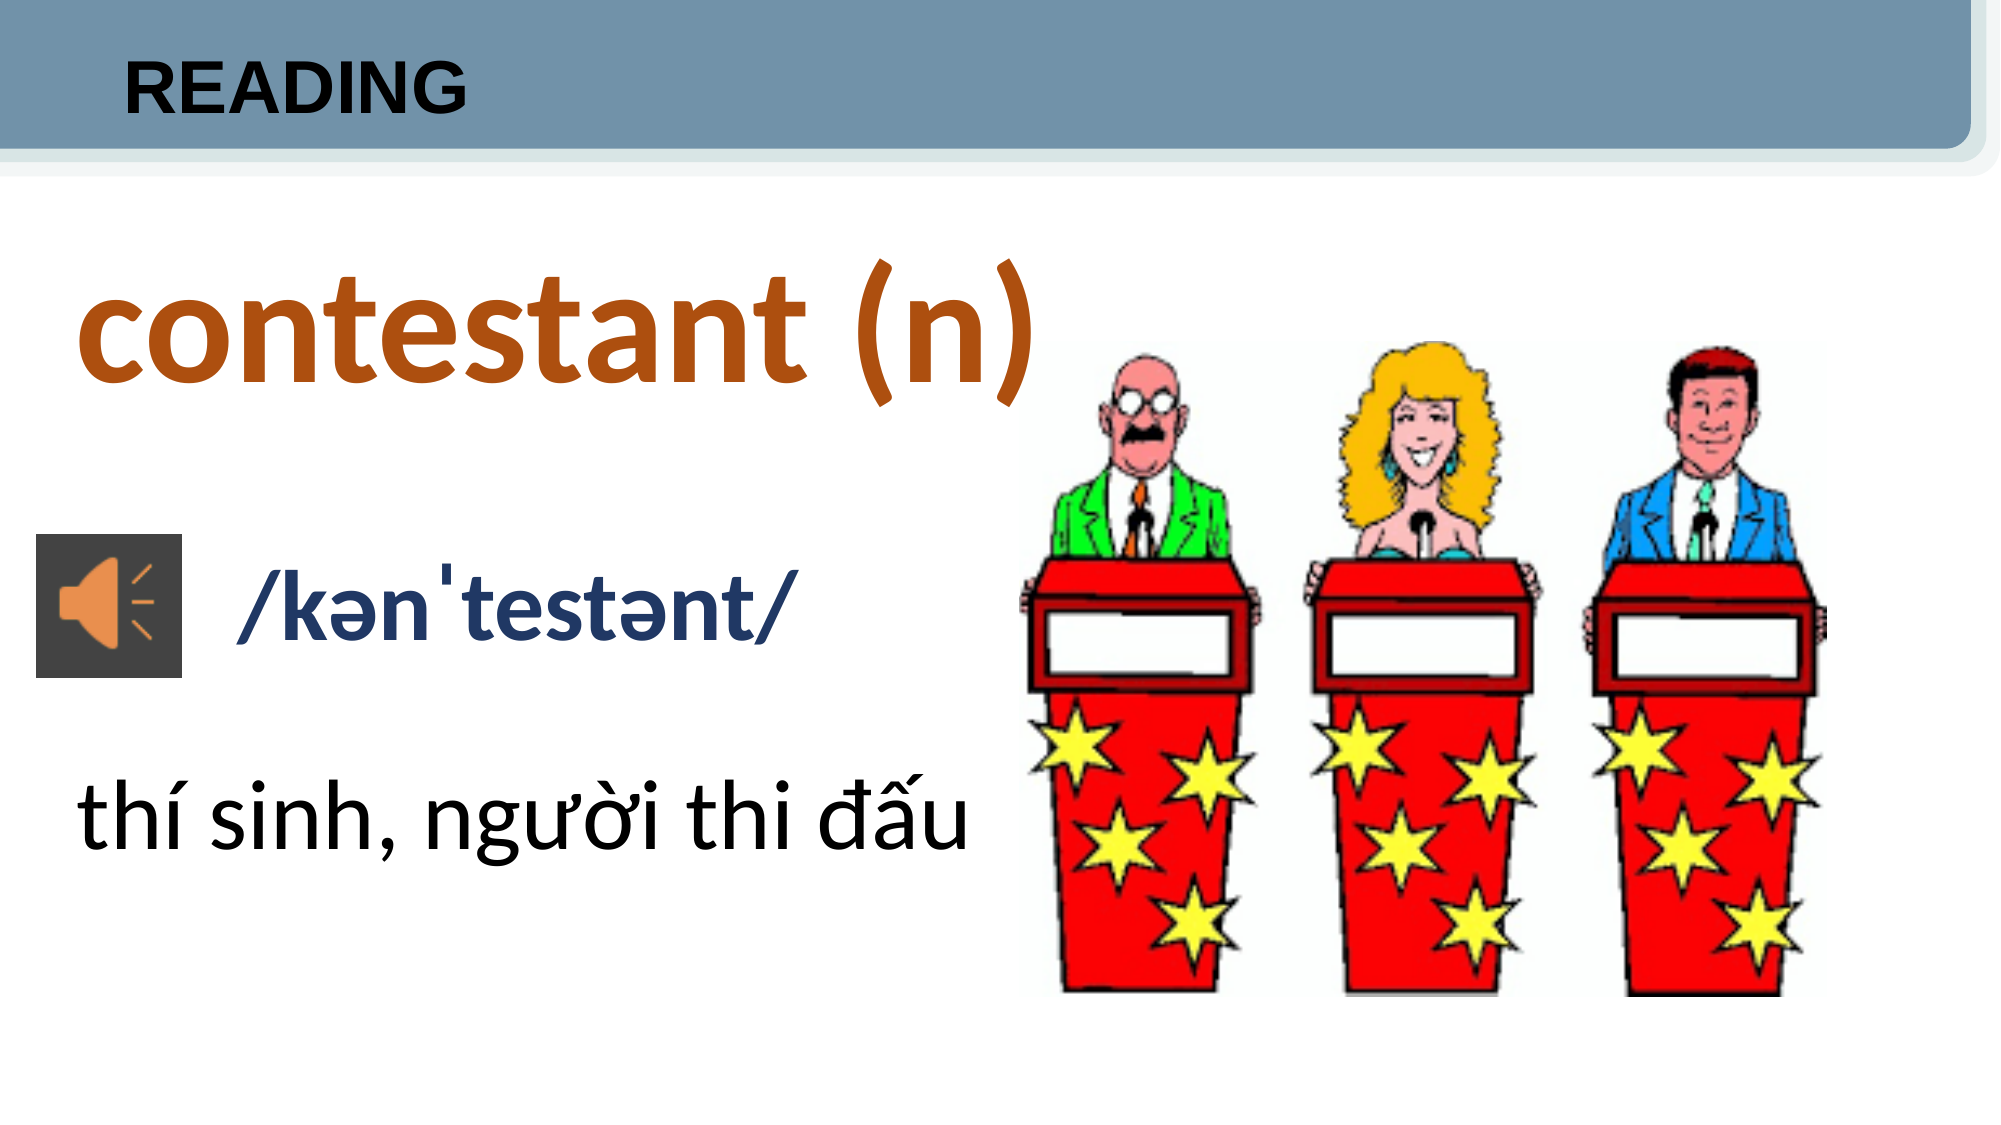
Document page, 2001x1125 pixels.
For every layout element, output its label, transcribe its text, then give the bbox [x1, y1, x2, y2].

text_box contestant (n) [56, 223, 1062, 421]
text_box /kənˈtestənt/ [222, 532, 815, 668]
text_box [0, 0, 2000, 177]
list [1019, 341, 1827, 997]
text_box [35, 532, 183, 679]
text_box thí sinh, người thi đấu [0, 741, 1019, 877]
